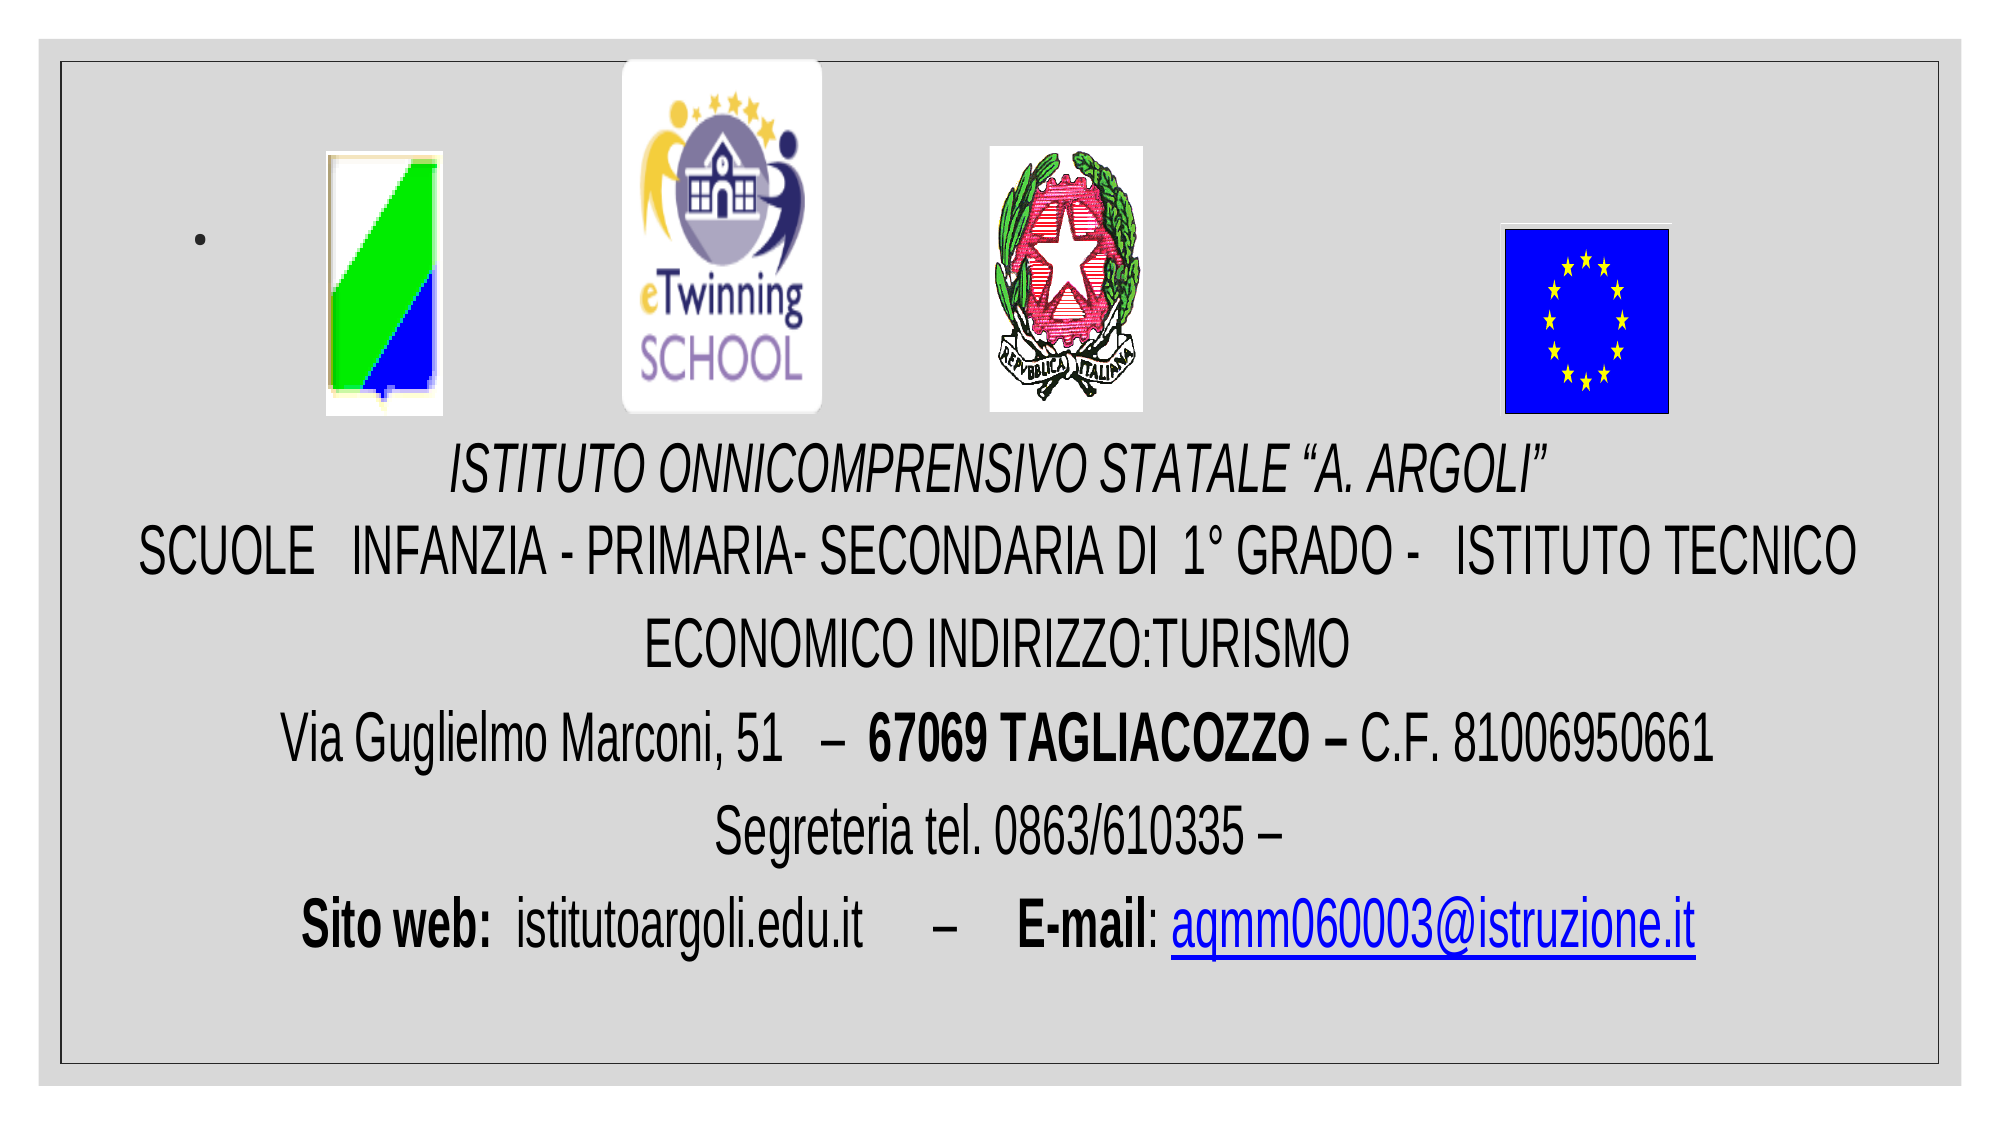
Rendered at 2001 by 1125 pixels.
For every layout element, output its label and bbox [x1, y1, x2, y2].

list [56, 58, 1942, 1068]
